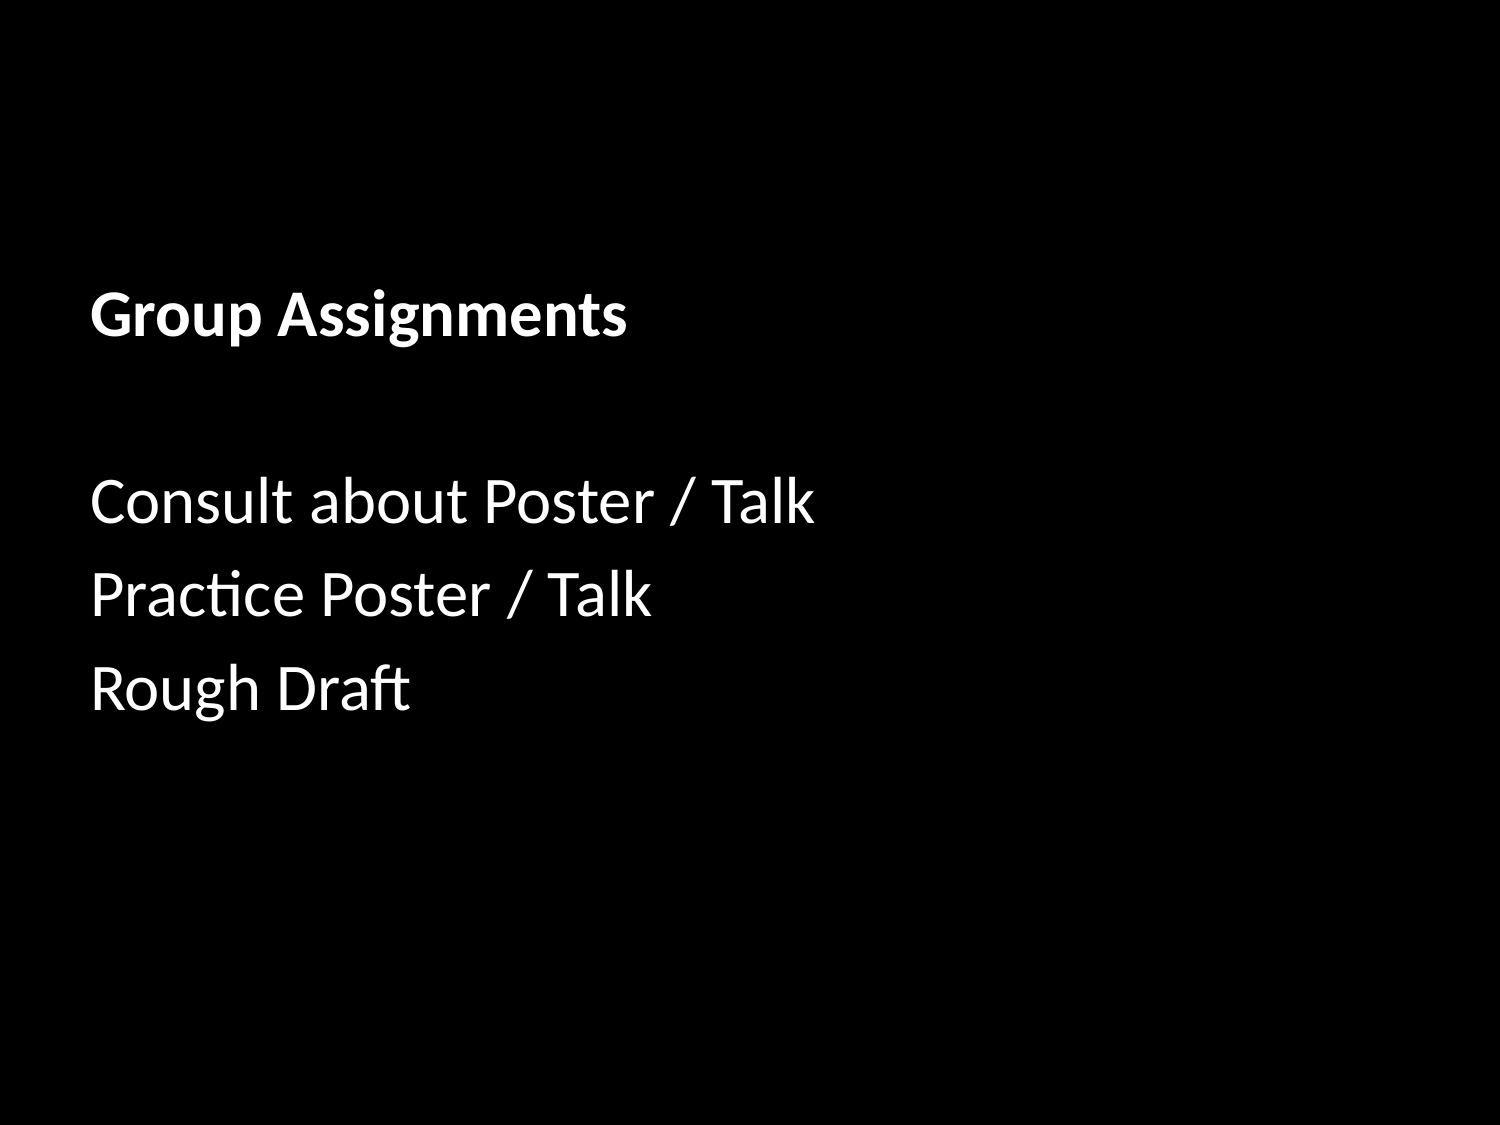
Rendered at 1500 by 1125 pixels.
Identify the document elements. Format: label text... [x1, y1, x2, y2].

list Group Assignments Consult about Poster / Talk Practice Poster / Talk Rough Draft [75, 262, 1425, 1005]
